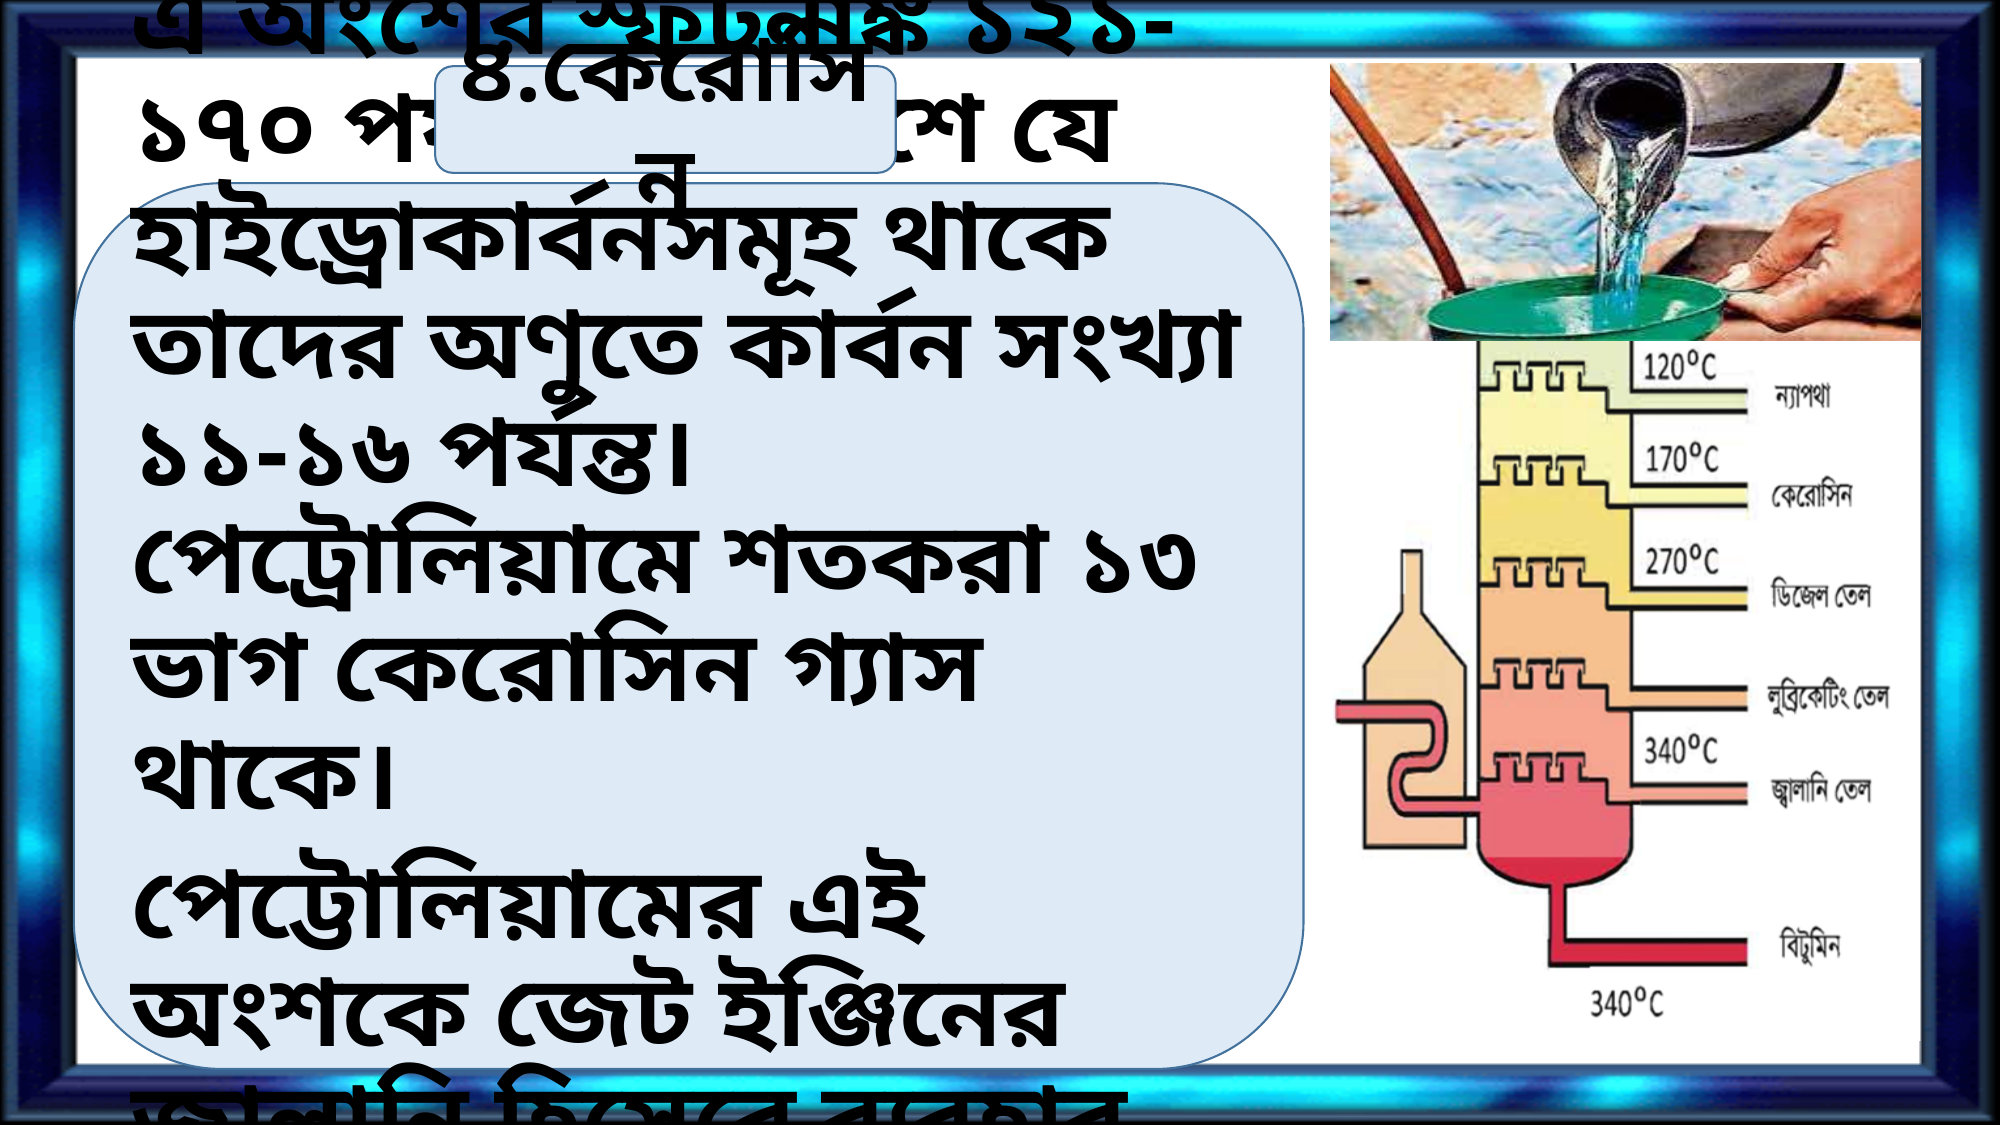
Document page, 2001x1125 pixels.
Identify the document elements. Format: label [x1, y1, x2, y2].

picture [0, 0, 2000, 1125]
text_box [1330, 63, 1921, 1041]
